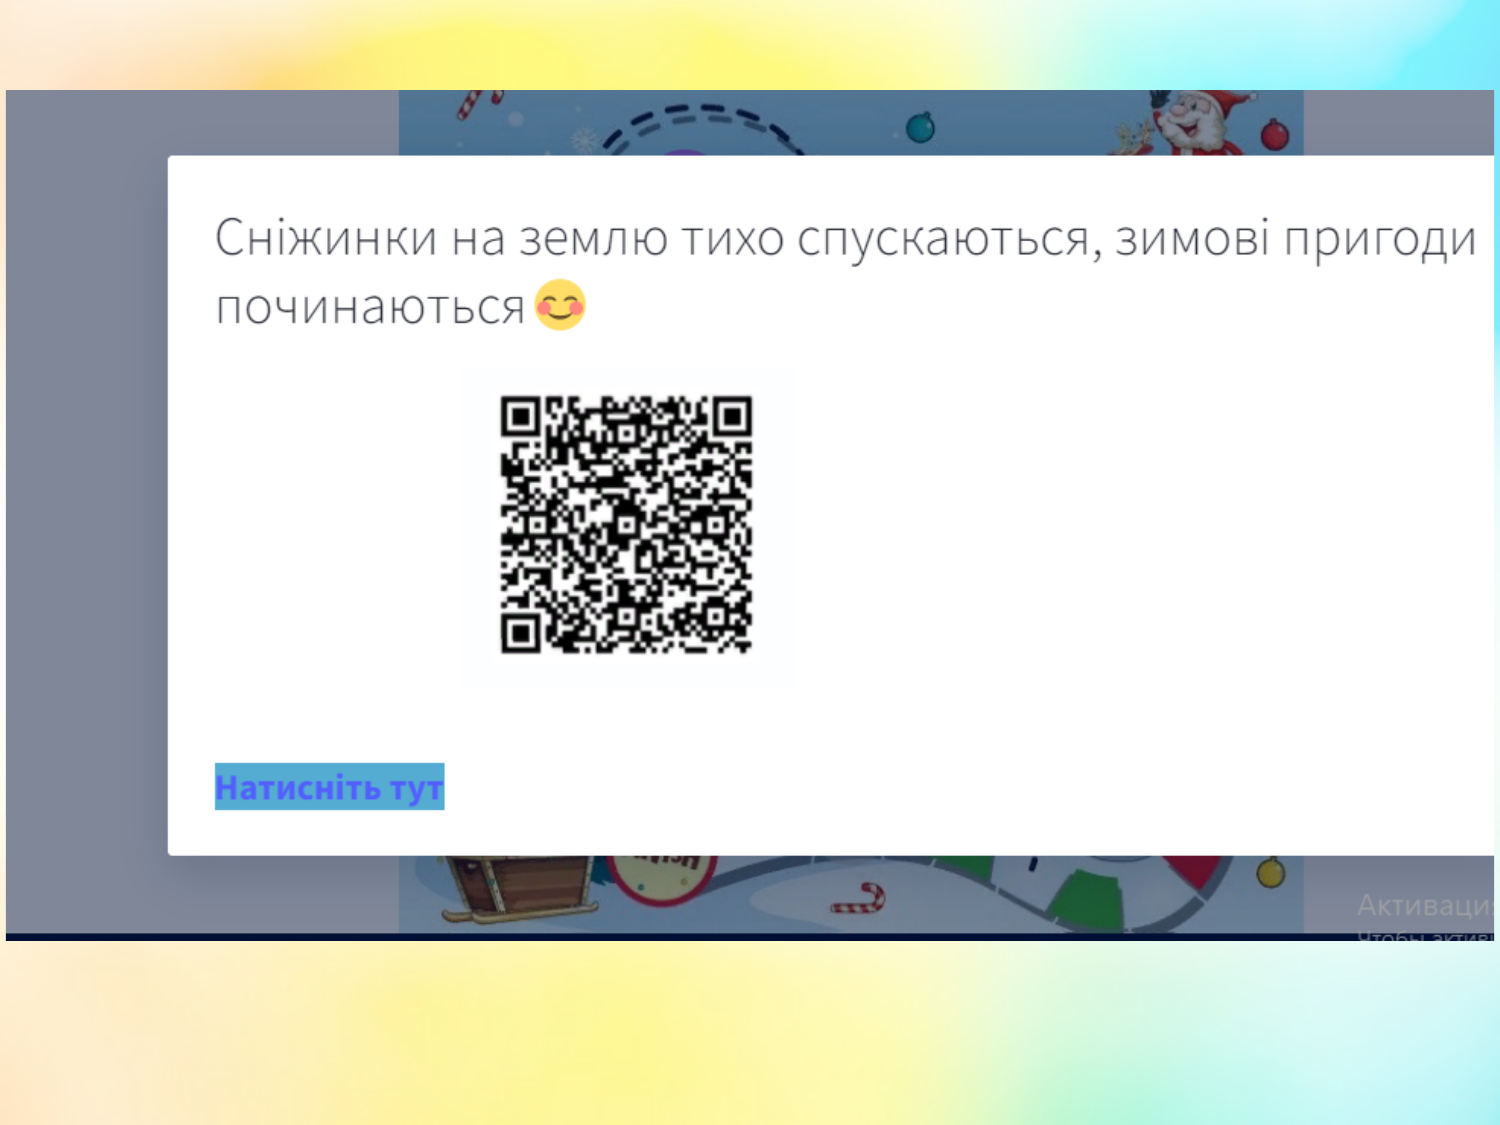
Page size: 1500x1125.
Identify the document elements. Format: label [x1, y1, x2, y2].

picture [5, 89, 1495, 941]
